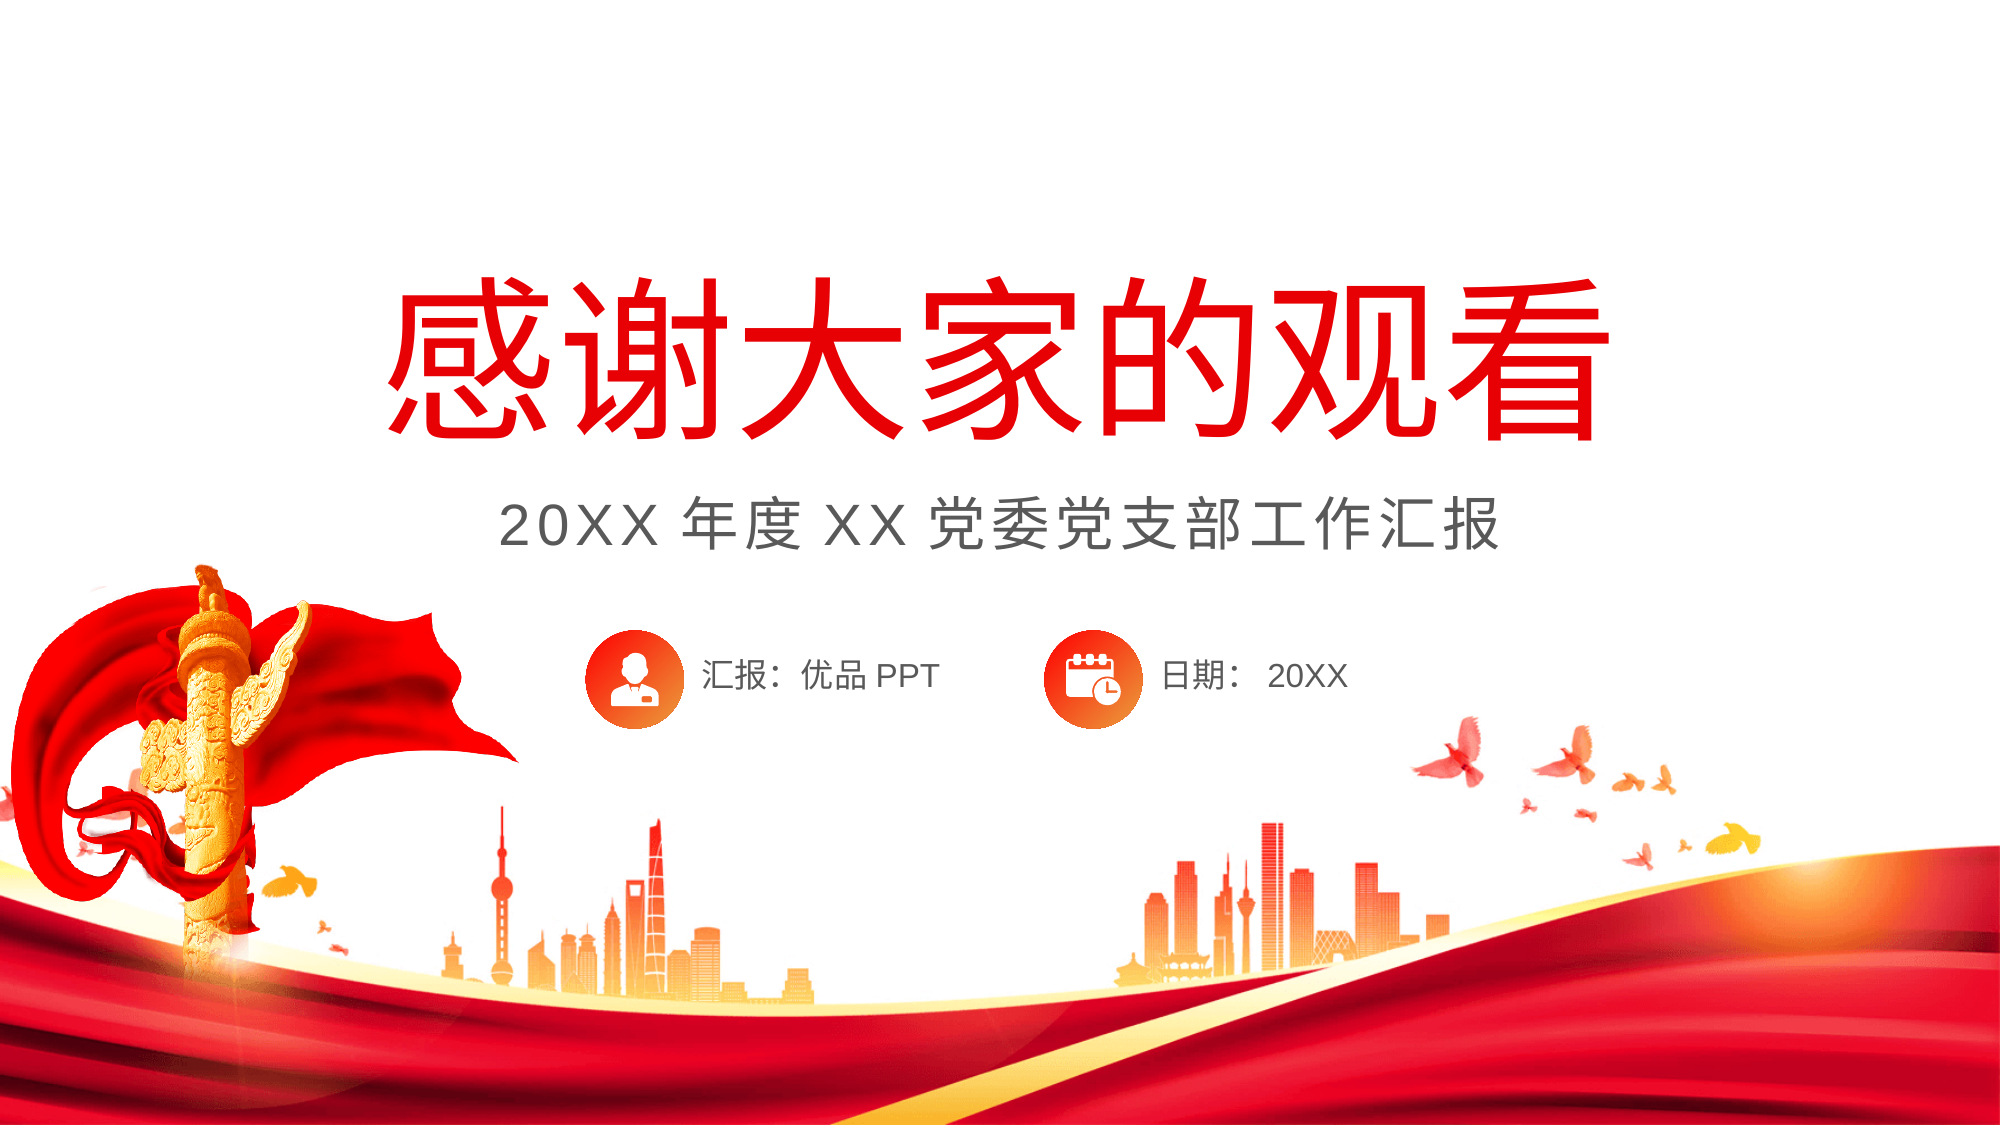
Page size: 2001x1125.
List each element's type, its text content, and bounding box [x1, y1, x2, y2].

text_box 20XX年度XX党委党支部工作汇报 [358, 479, 1641, 565]
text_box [585, 630, 1361, 729]
picture [0, 562, 2000, 1125]
text_box 感谢大家的观看 [364, 242, 1636, 470]
